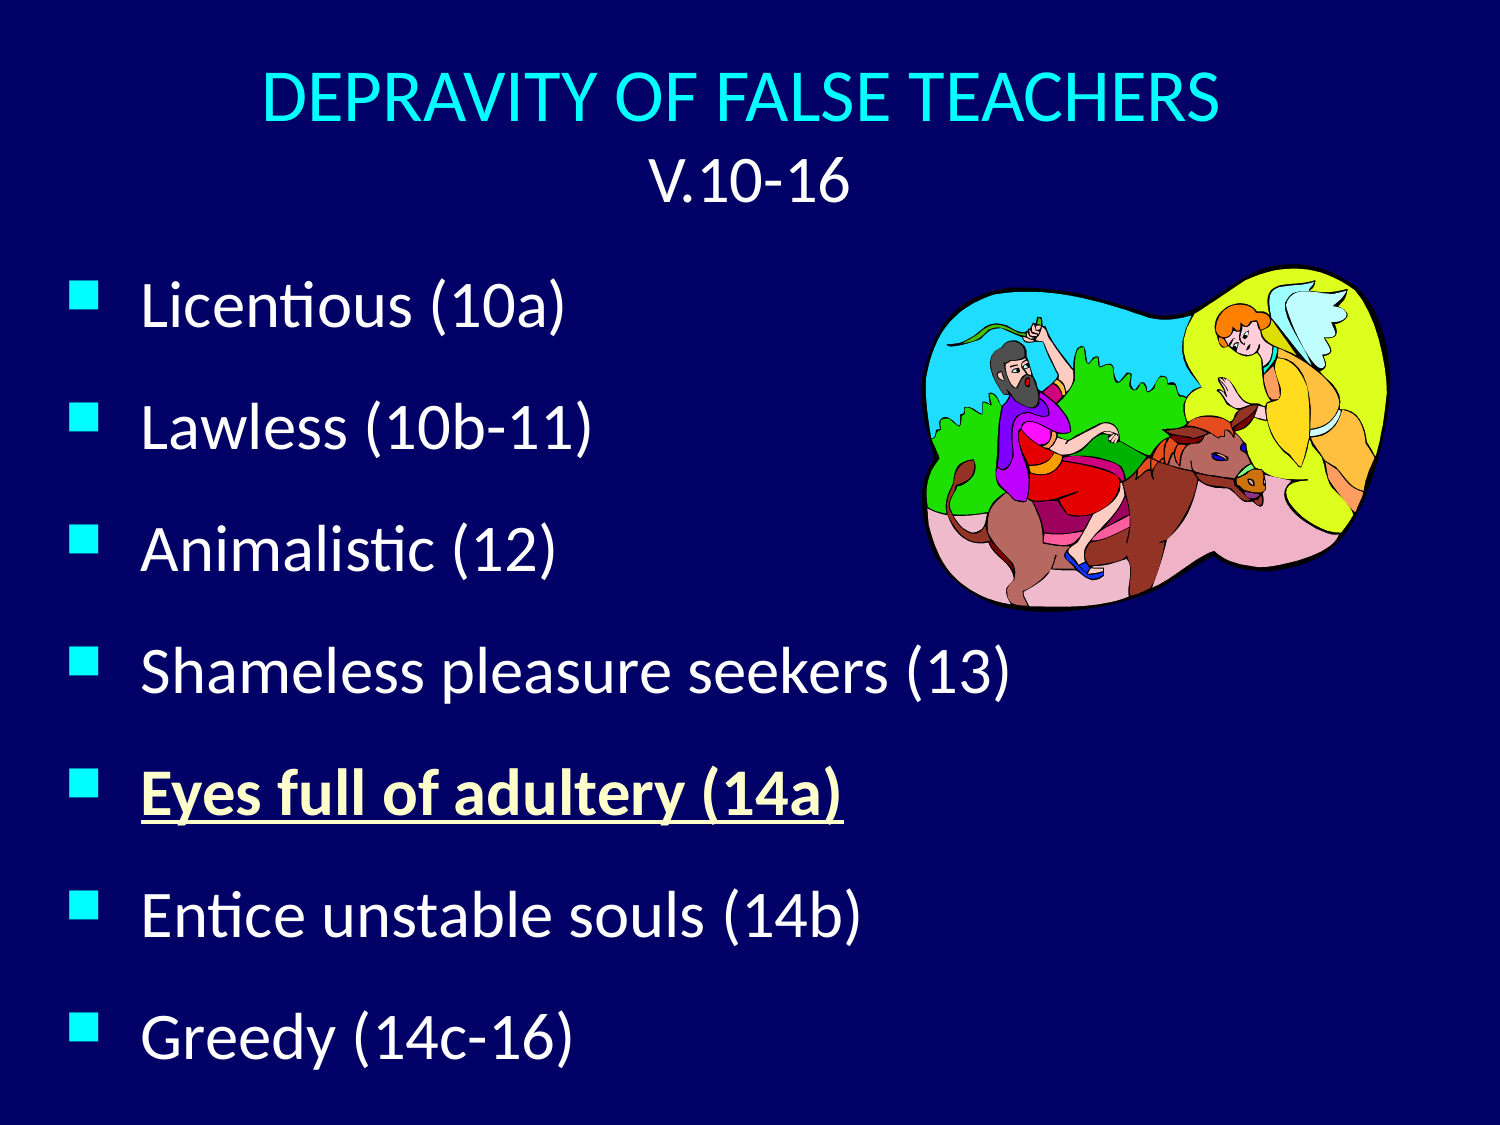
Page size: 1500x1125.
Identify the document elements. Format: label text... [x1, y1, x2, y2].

title DEPRAVITY OF FALSE TEACHERS V.10-16 [112, 37, 1388, 225]
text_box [919, 262, 1391, 613]
list Licentious (10a) Lawless (10b-11) Animalistic (12) Shameless pleasure seekers (13) Eyes full of adultery (14a) Entice unstable souls (14b) Greedy (14c-16) [49, 262, 1038, 1013]
